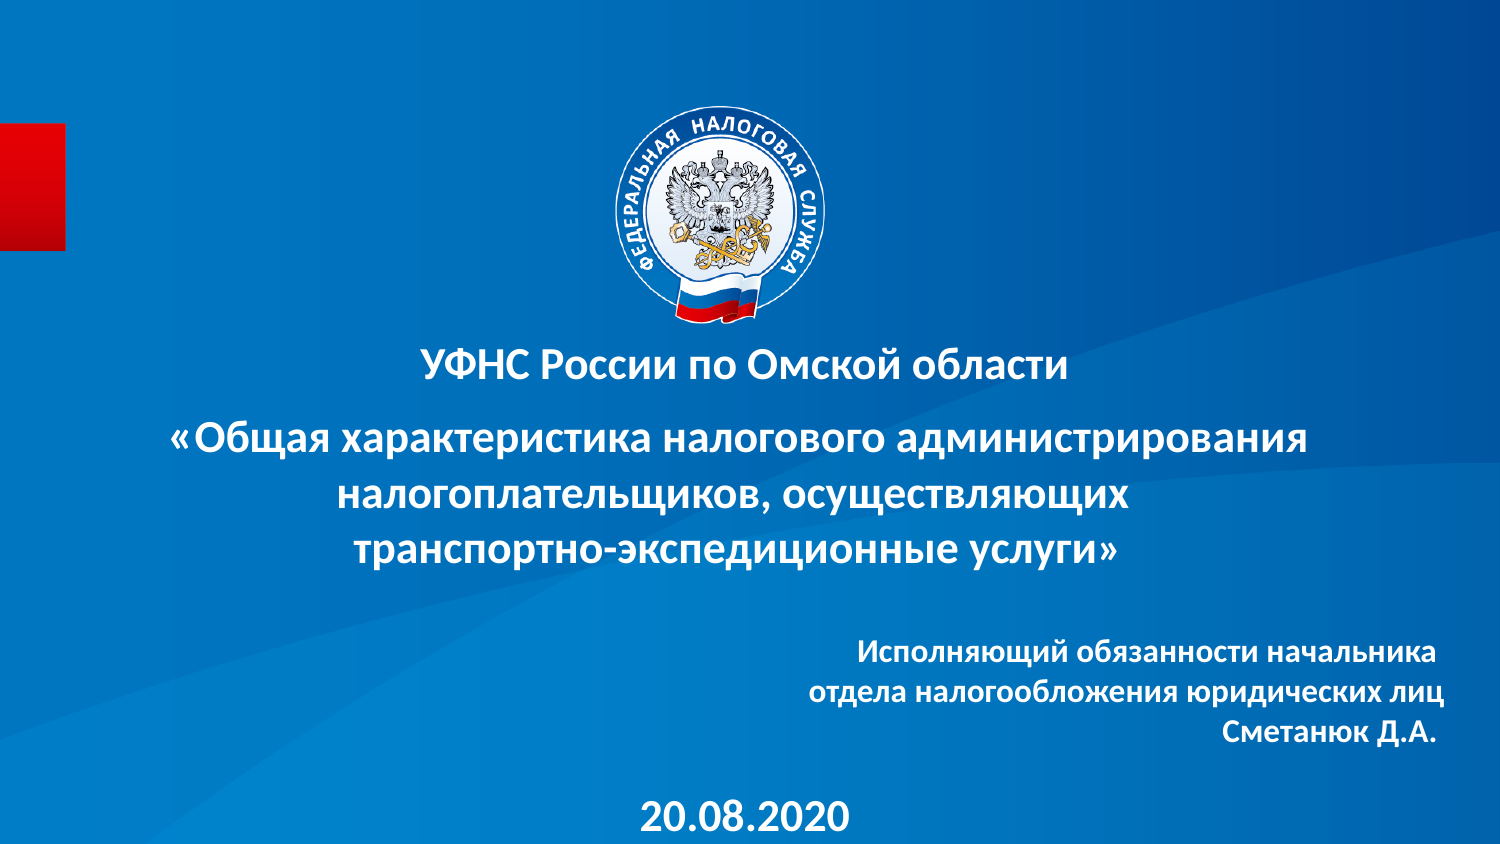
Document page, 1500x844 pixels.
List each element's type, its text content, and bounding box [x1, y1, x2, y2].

picture [0, 0, 1500, 844]
text_box Исполняющий обязанности начальника отдела налогообложения юридических лиц Сметанюк Д.А. [123, 622, 1459, 753]
text_box 20.08.2020 [148, 740, 1342, 812]
text_box УФНС России по Омской области [59, 300, 1431, 422]
title «Общая характеристика налогового администрирования налогоплательщиков, осуществляющих транспортно-экспедиционные услуги» [17, 427, 1459, 609]
